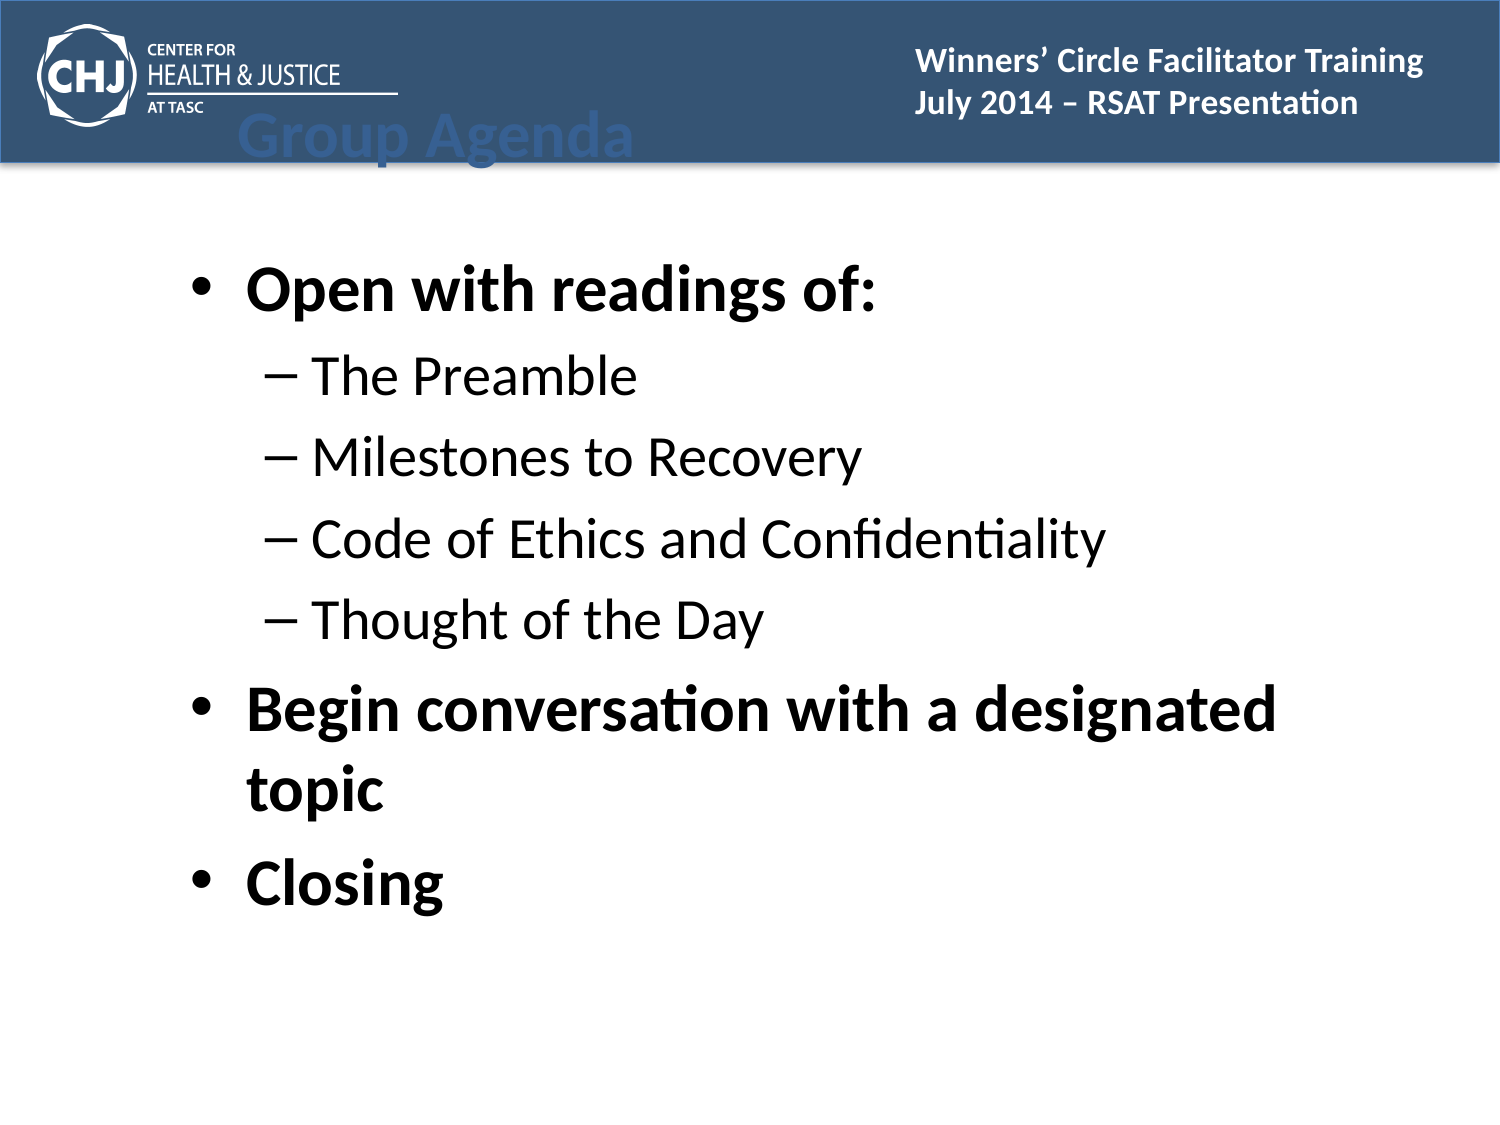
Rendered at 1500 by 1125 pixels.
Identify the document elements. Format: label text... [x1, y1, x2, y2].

title Group Agenda [222, 37, 1498, 225]
list Open with readings of: The Preamble Milestones to Recovery Code of Ethics and Confidentiality Thought of the Day Begin conversation with a designated topic Closing [174, 237, 1325, 988]
picture [37, 24, 398, 127]
